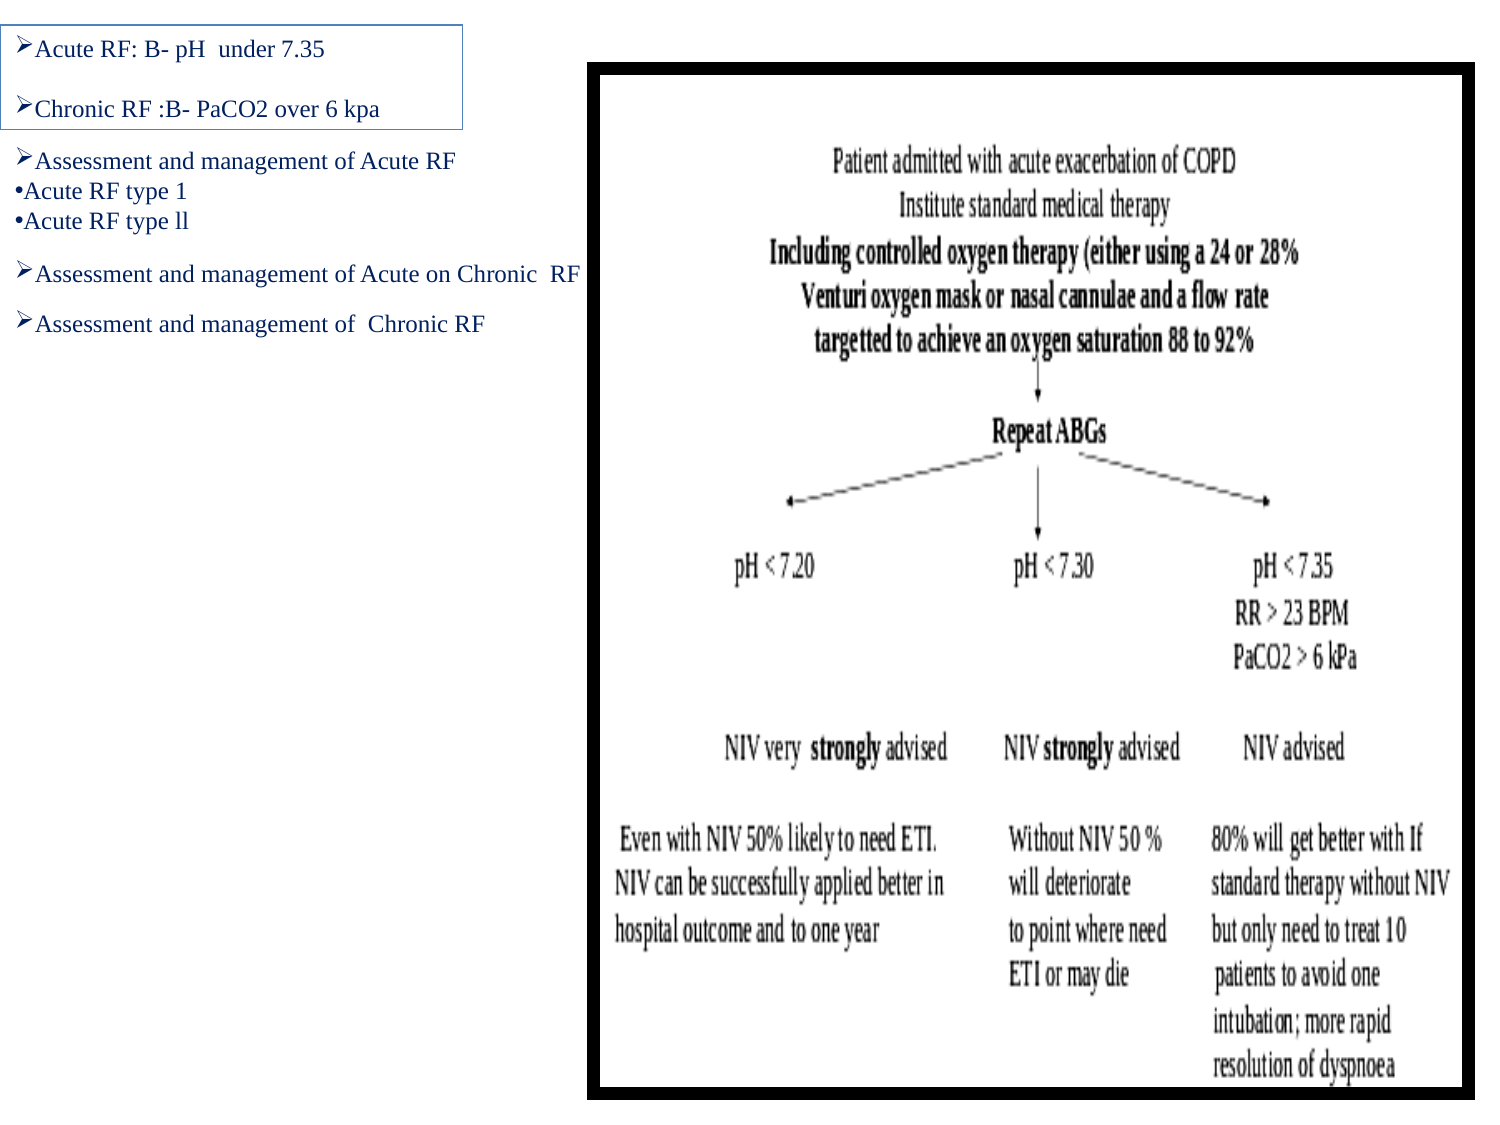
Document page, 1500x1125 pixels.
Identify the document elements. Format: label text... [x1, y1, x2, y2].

text_box Acute RF: B- pH under 7.35 Chronic RF :B- PaCO2 over 6 kpa [0, 24, 463, 130]
text_box Assessment and management of Acute on Chronic RF [0, 249, 587, 295]
text_box Assessment and management of Chronic RF [0, 299, 587, 345]
picture [599, 74, 1463, 1088]
text_box Assessment and management of Acute RF Acute RF type 1 Acute RF type ll [0, 137, 587, 243]
